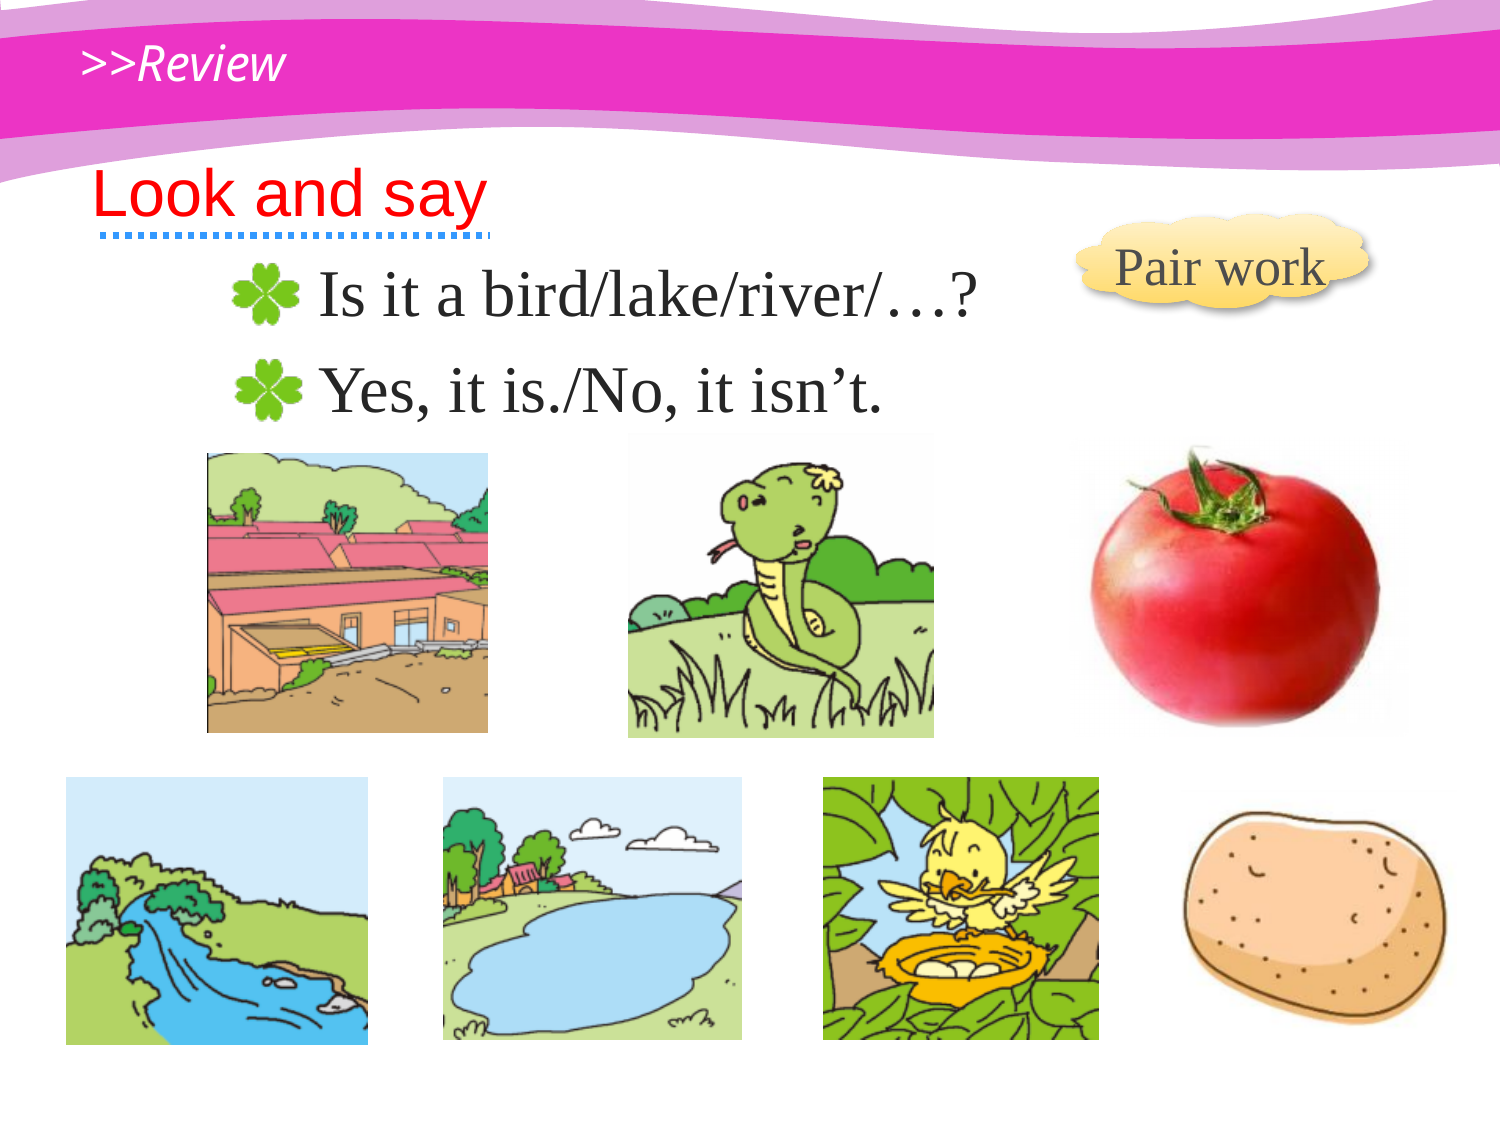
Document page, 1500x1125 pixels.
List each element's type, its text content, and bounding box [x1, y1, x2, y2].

text_box Look and say [76, 142, 593, 229]
picture [207, 453, 489, 733]
picture [1181, 790, 1457, 1032]
picture [443, 777, 742, 1040]
text_box Is it a bird/lake/river/…? [303, 242, 1099, 338]
picture [628, 433, 934, 738]
text_box >>Review [64, 31, 605, 146]
picture [1069, 436, 1409, 738]
picture [823, 777, 1099, 1040]
picture [66, 777, 368, 1045]
text_box Yes, it is./No, it isn’t. [303, 338, 1099, 434]
picture [226, 254, 304, 332]
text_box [1075, 214, 1369, 309]
picture [229, 350, 307, 428]
